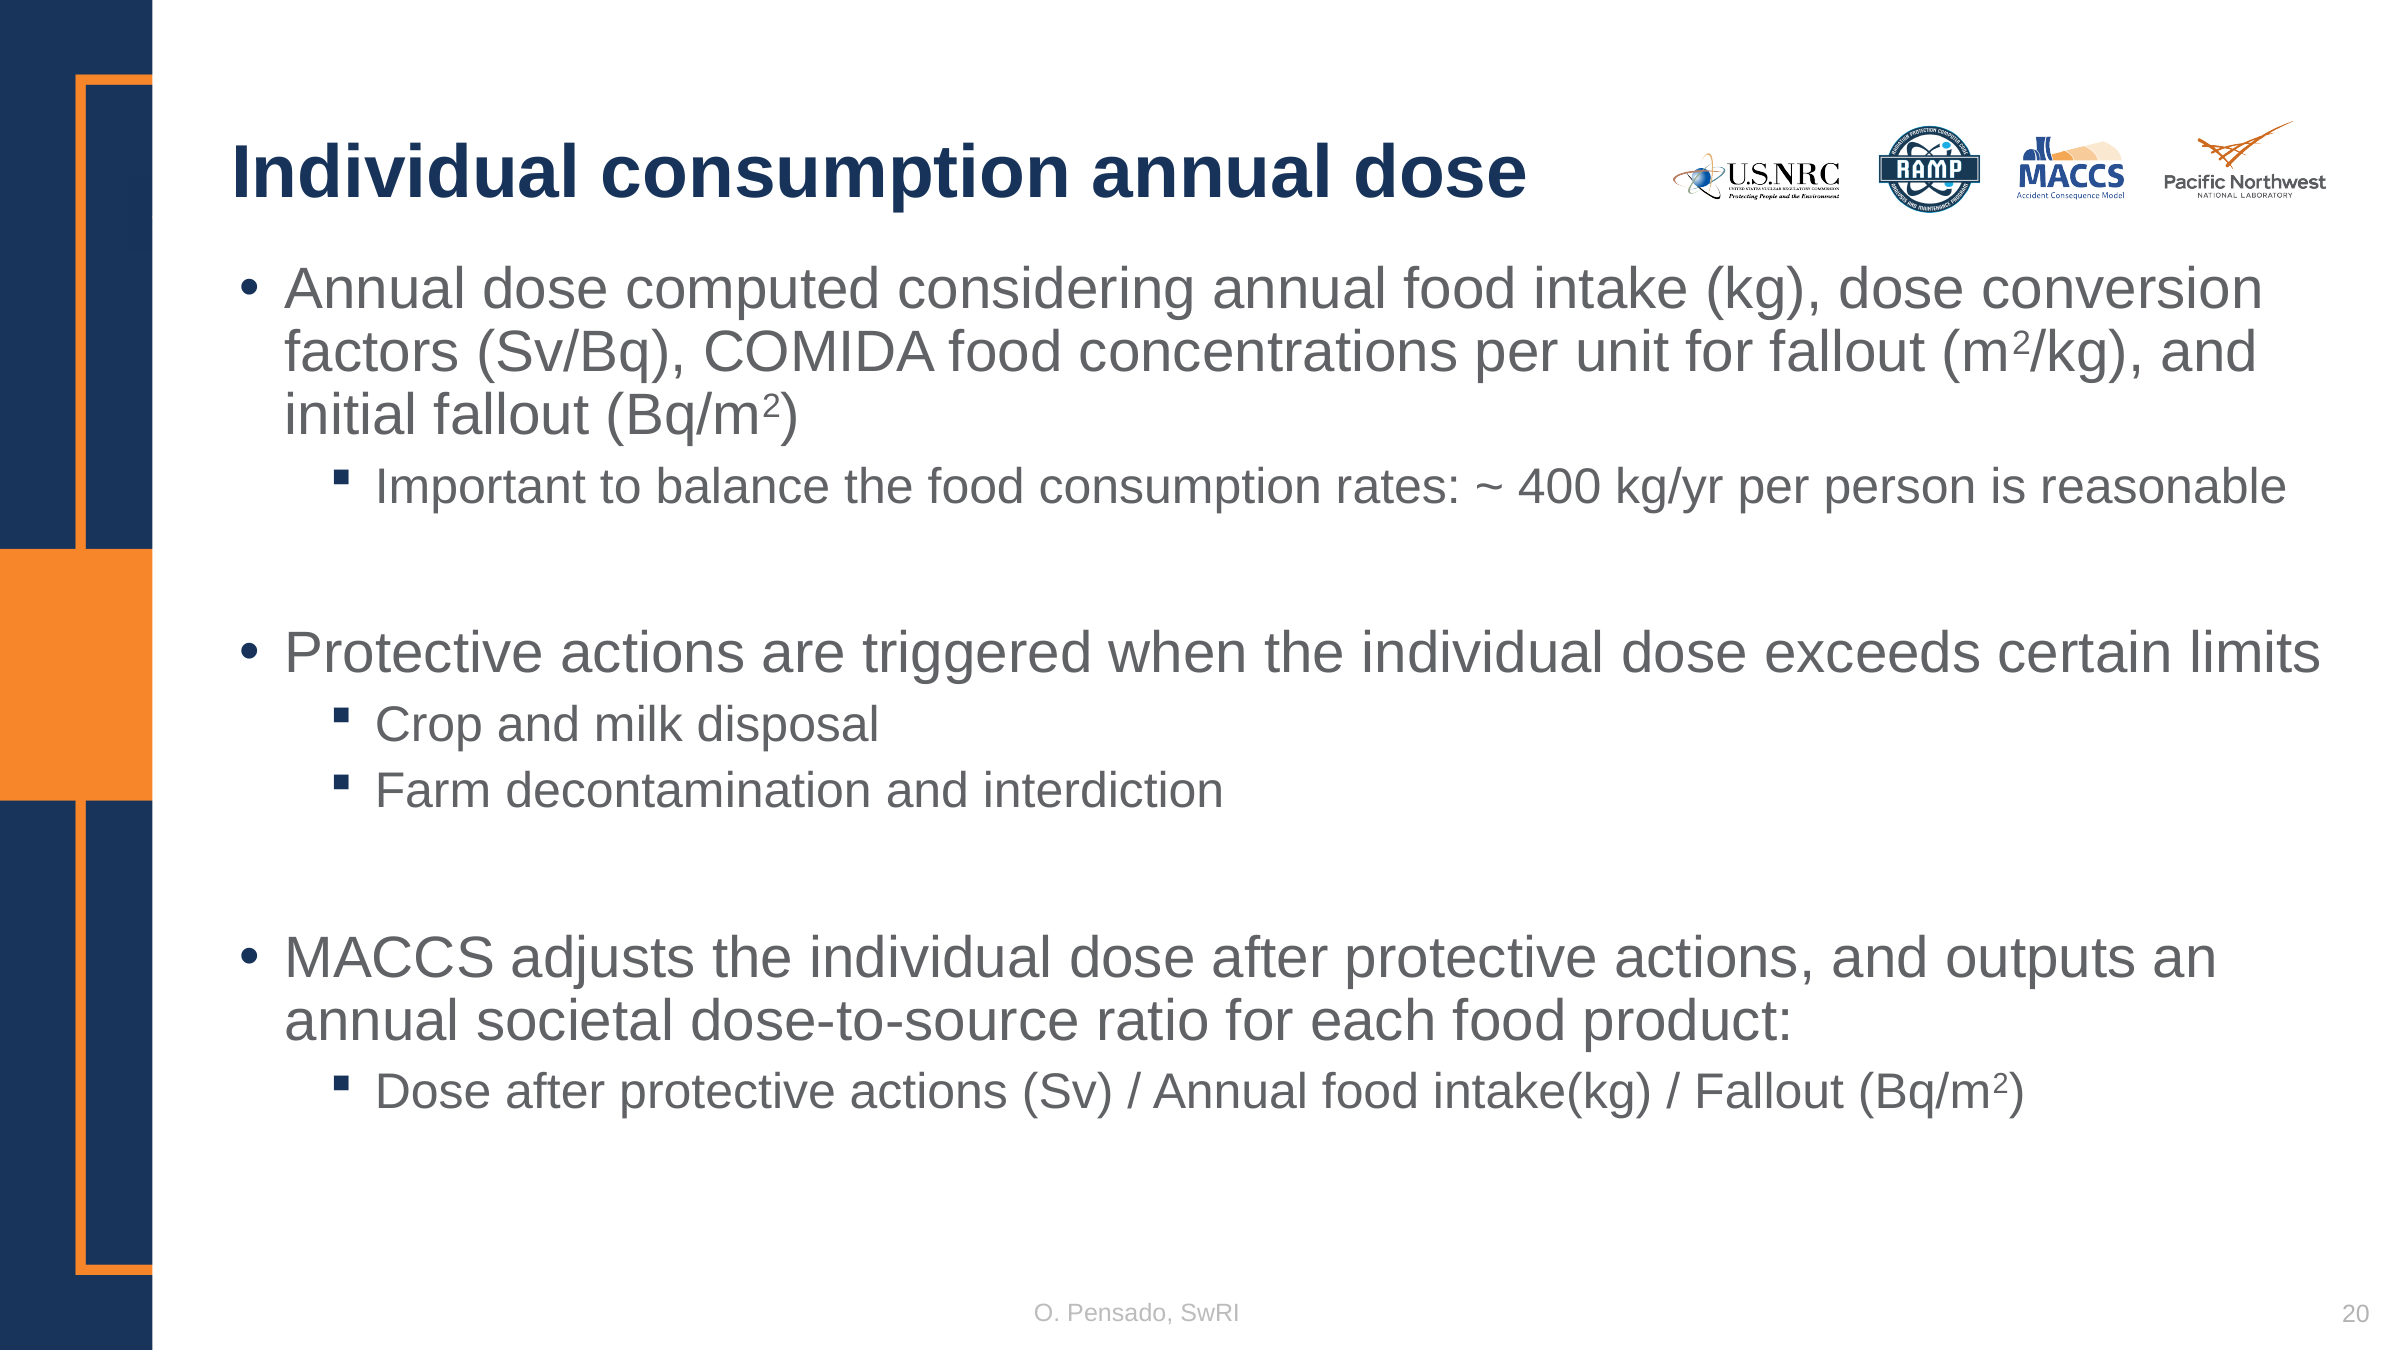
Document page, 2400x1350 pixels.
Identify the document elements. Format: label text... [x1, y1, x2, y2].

title Individual consumption annual dose [231, 77, 1556, 222]
picture [0, 0, 152, 1350]
slide_number 20 [2295, 1275, 2370, 1350]
list Annual dose computed considering annual food intake (kg), dose conversion factors (Sv/Bq), COMIDA food concentrations per unit for fallout (m2/kg), and initial fallout (Bq/m2) Important to balance the food consumption rates: ~ 400 kg/yr per person is reasonable Protective actions are triggered when the individual dose exceeds certain limits Crop and milk disposal Farm decontamination and interdiction MACCS adjusts the individual dose after protective actions, and outputs an annual societal dose-to-source ratio for each food product: Dose after protective actions (Sv) / Annual food intake(kg) / Fallout (Bq/m2) [225, 251, 2370, 1238]
footer O. Pensado, SwRI [152, 1275, 2123, 1347]
picture [1673, 121, 2326, 213]
